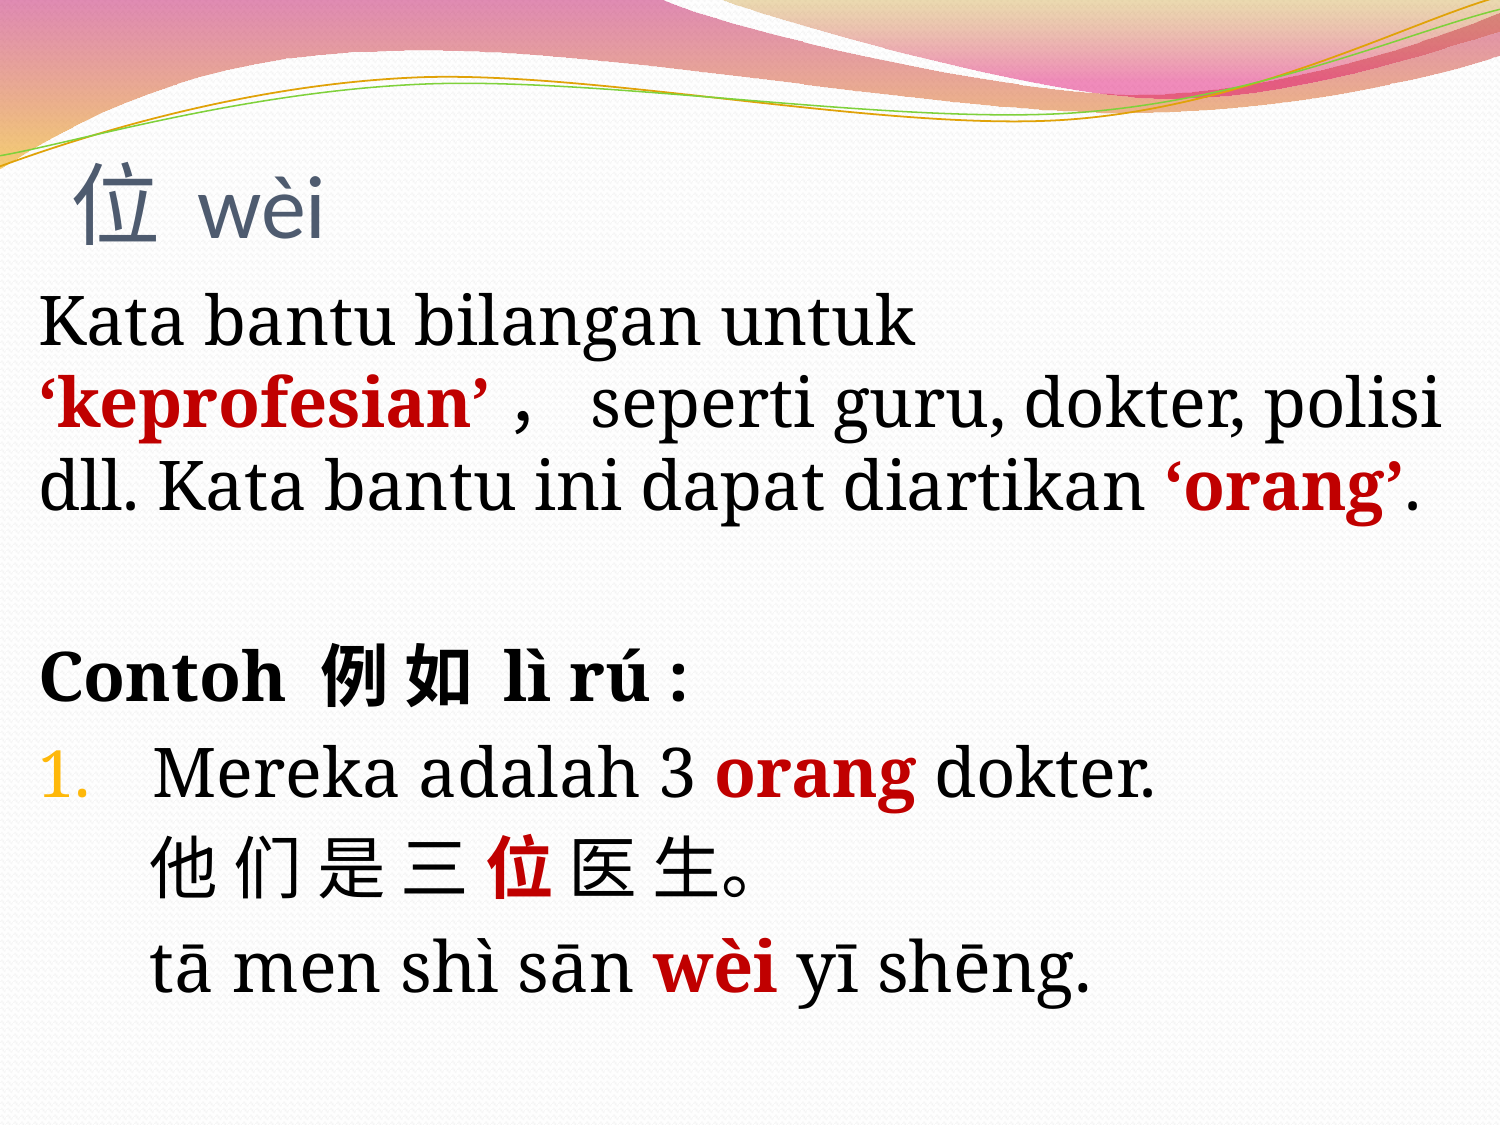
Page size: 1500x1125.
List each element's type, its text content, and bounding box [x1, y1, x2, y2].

list Kata bantu bilangan untuk ‘keprofesian’，seperti guru, dokter, polisi dll. Kata bantu ini dapat diartikan ‘orang’. Contoh 例 如 lì rú : Mereka adalah 3 orang dokter. 他 们 是 三 位 医 生。 tā men shì sān wèi yī shēng. [23, 269, 1465, 1090]
title 位 wèi [70, 140, 1421, 257]
